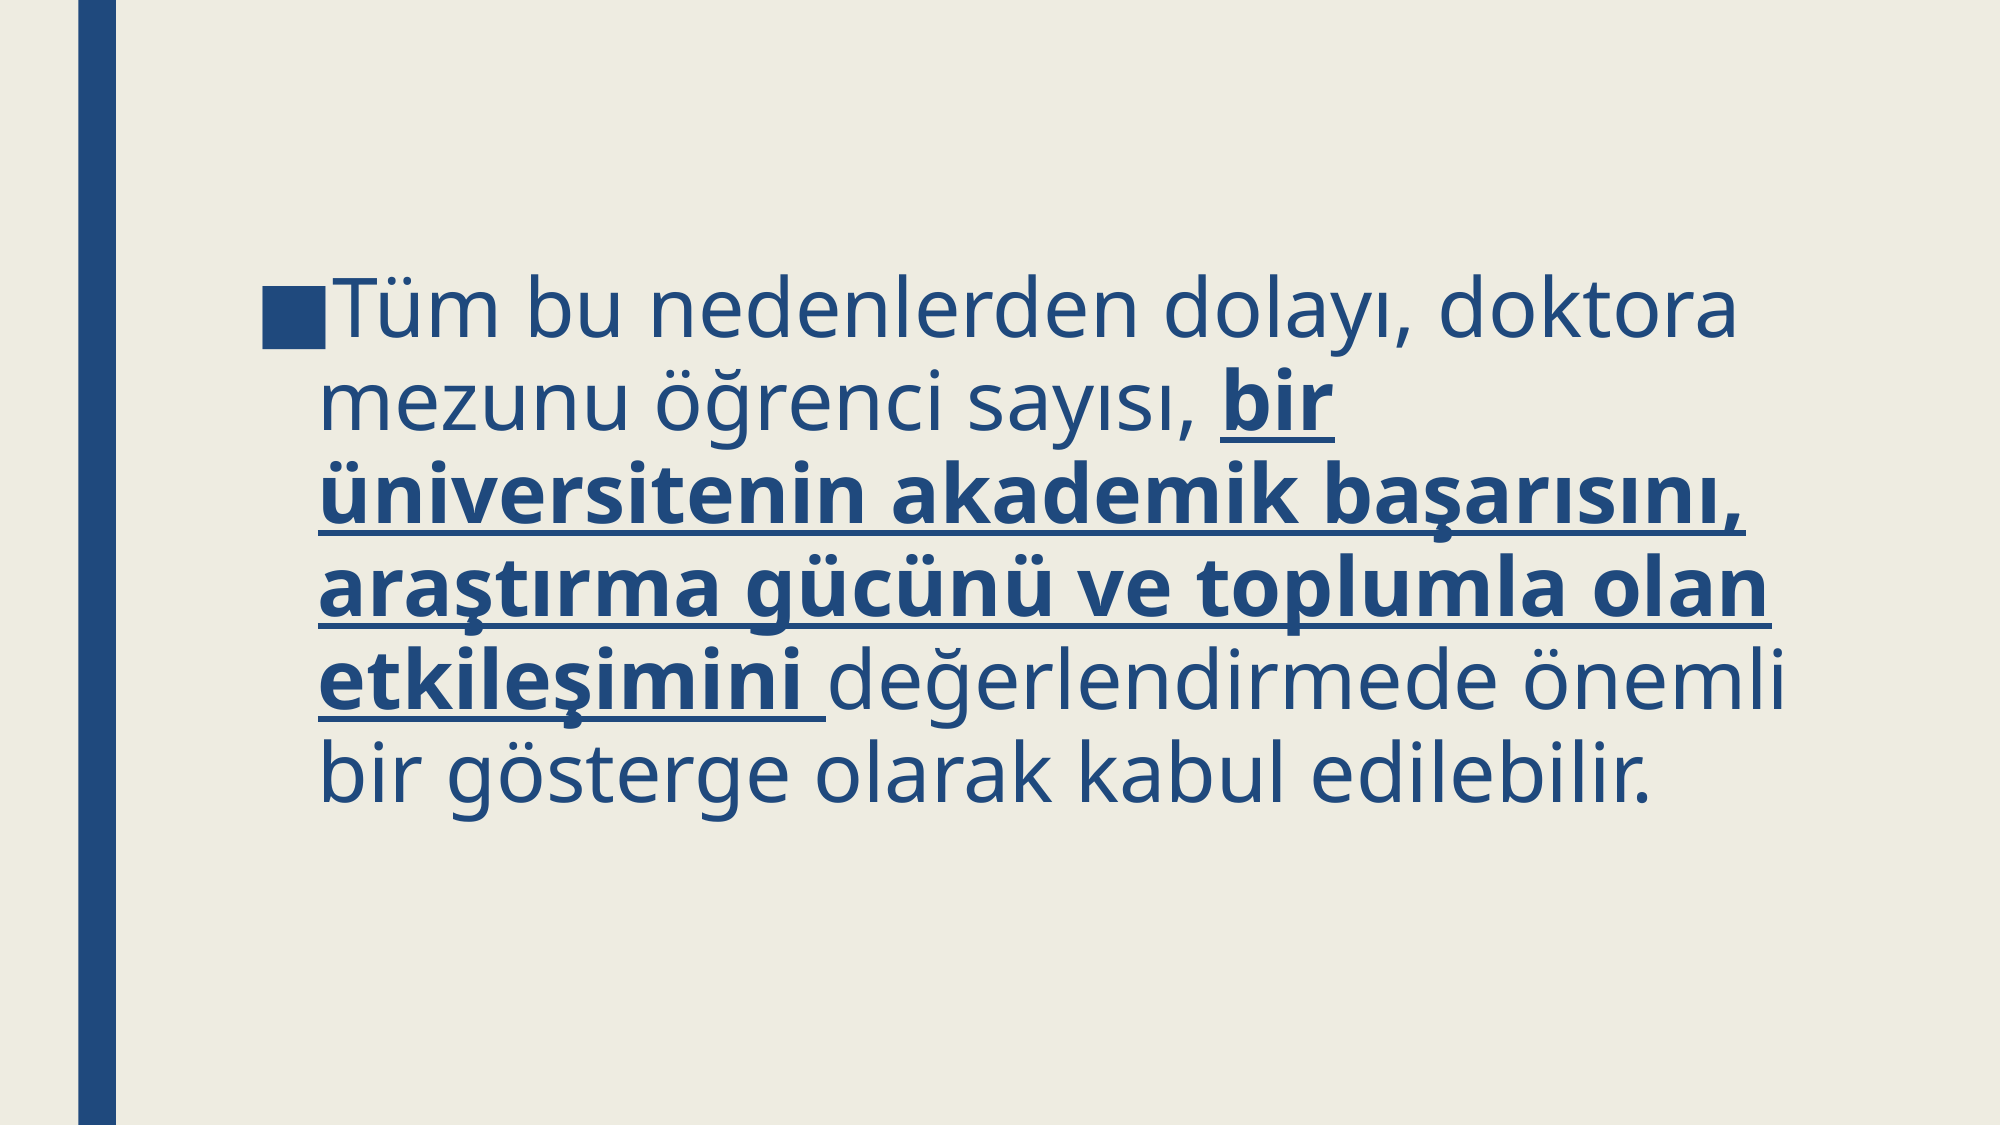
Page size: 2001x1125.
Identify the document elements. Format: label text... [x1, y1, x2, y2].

list Tüm bu nedenlerden dolayı, doktora mezunu öğrenci sayısı, bir üniversitenin akademik başarısını, araştırma gücünü ve toplumla olan etkileşimini değerlendirmede önemli bir gösterge olarak kabul edilebilir. [240, 256, 1816, 844]
